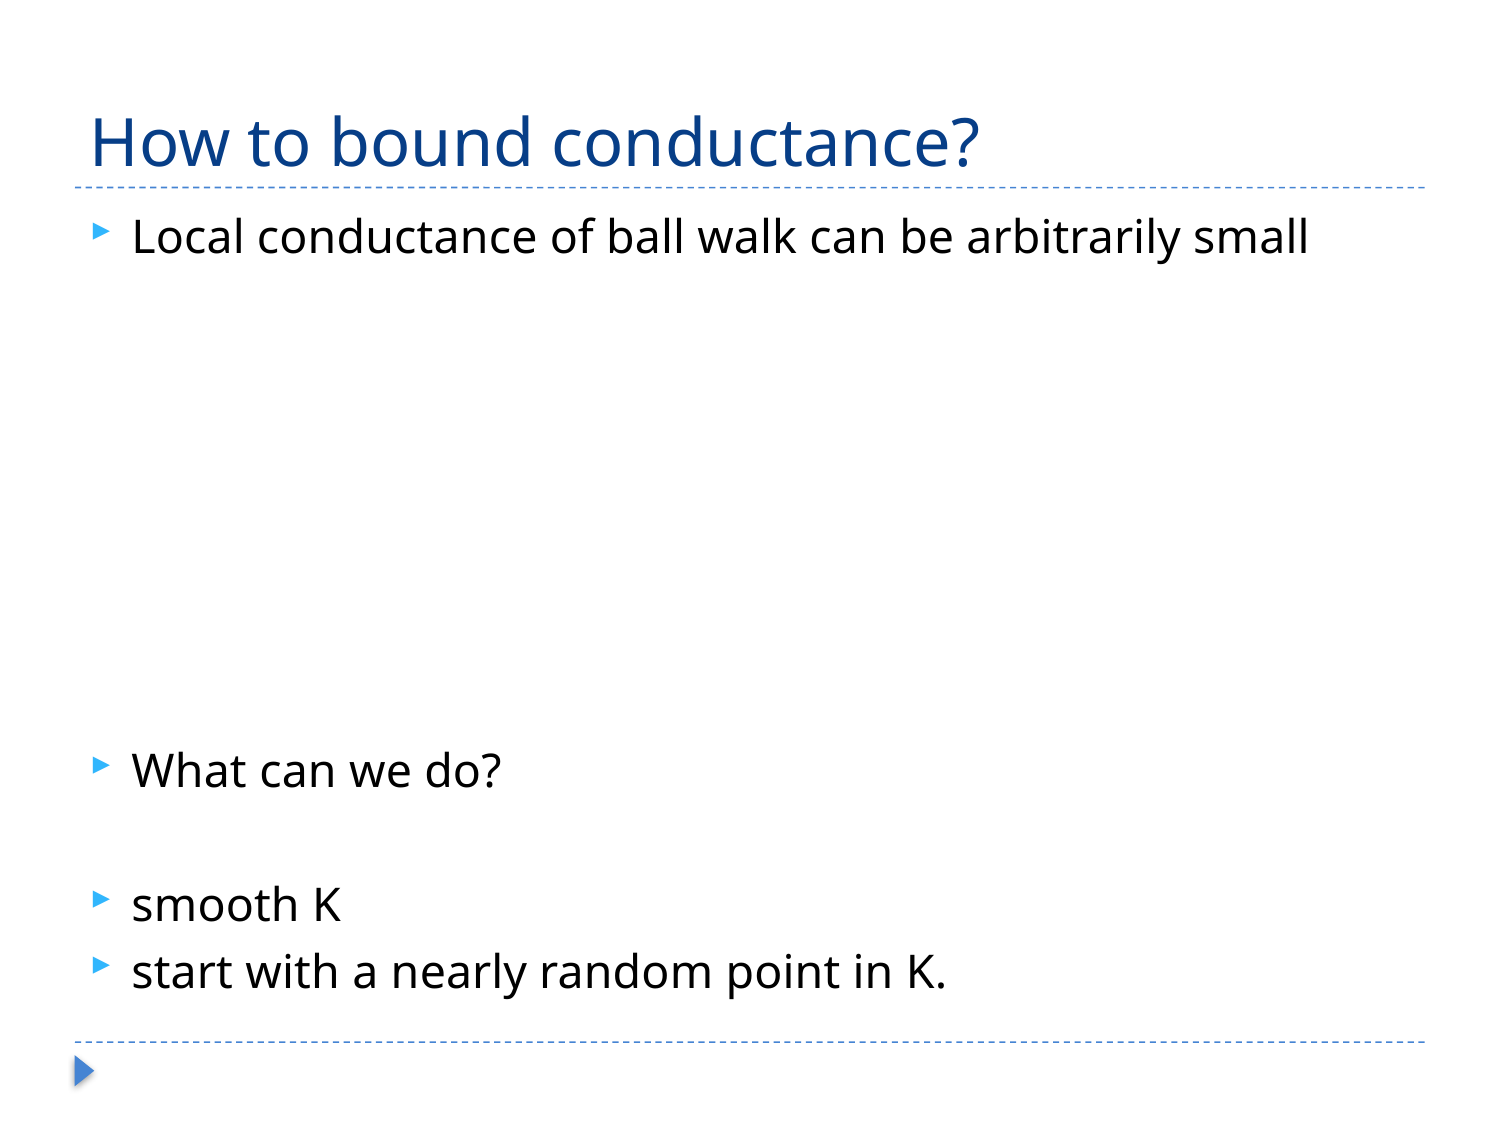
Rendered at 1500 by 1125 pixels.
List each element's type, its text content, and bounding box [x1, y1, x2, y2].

title How to bound conductance? [75, 24, 1425, 188]
